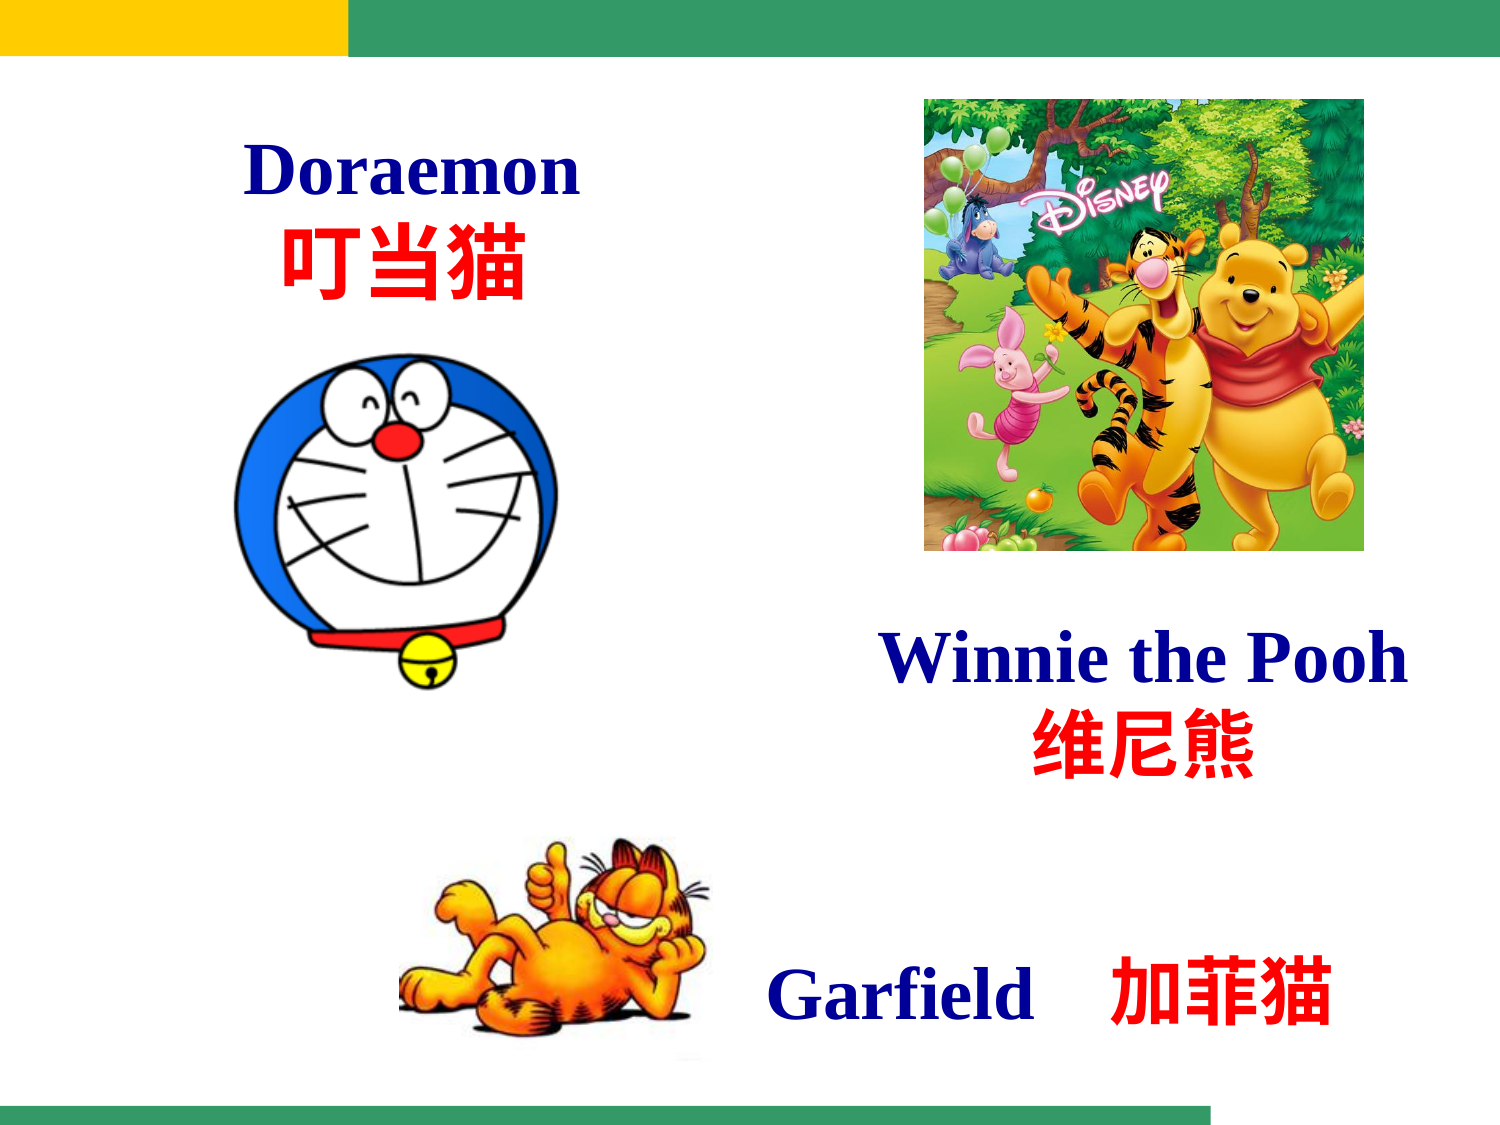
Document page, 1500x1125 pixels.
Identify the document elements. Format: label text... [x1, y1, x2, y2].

picture [399, 762, 713, 1075]
picture [224, 349, 569, 694]
text_box Doraemon 叮当猫 [149, 112, 675, 318]
picture [924, 99, 1364, 551]
text_box Winnie the Pooh 维尼熊 [812, 599, 1475, 795]
text_box Garfield 加菲猫 [713, 937, 1388, 1043]
